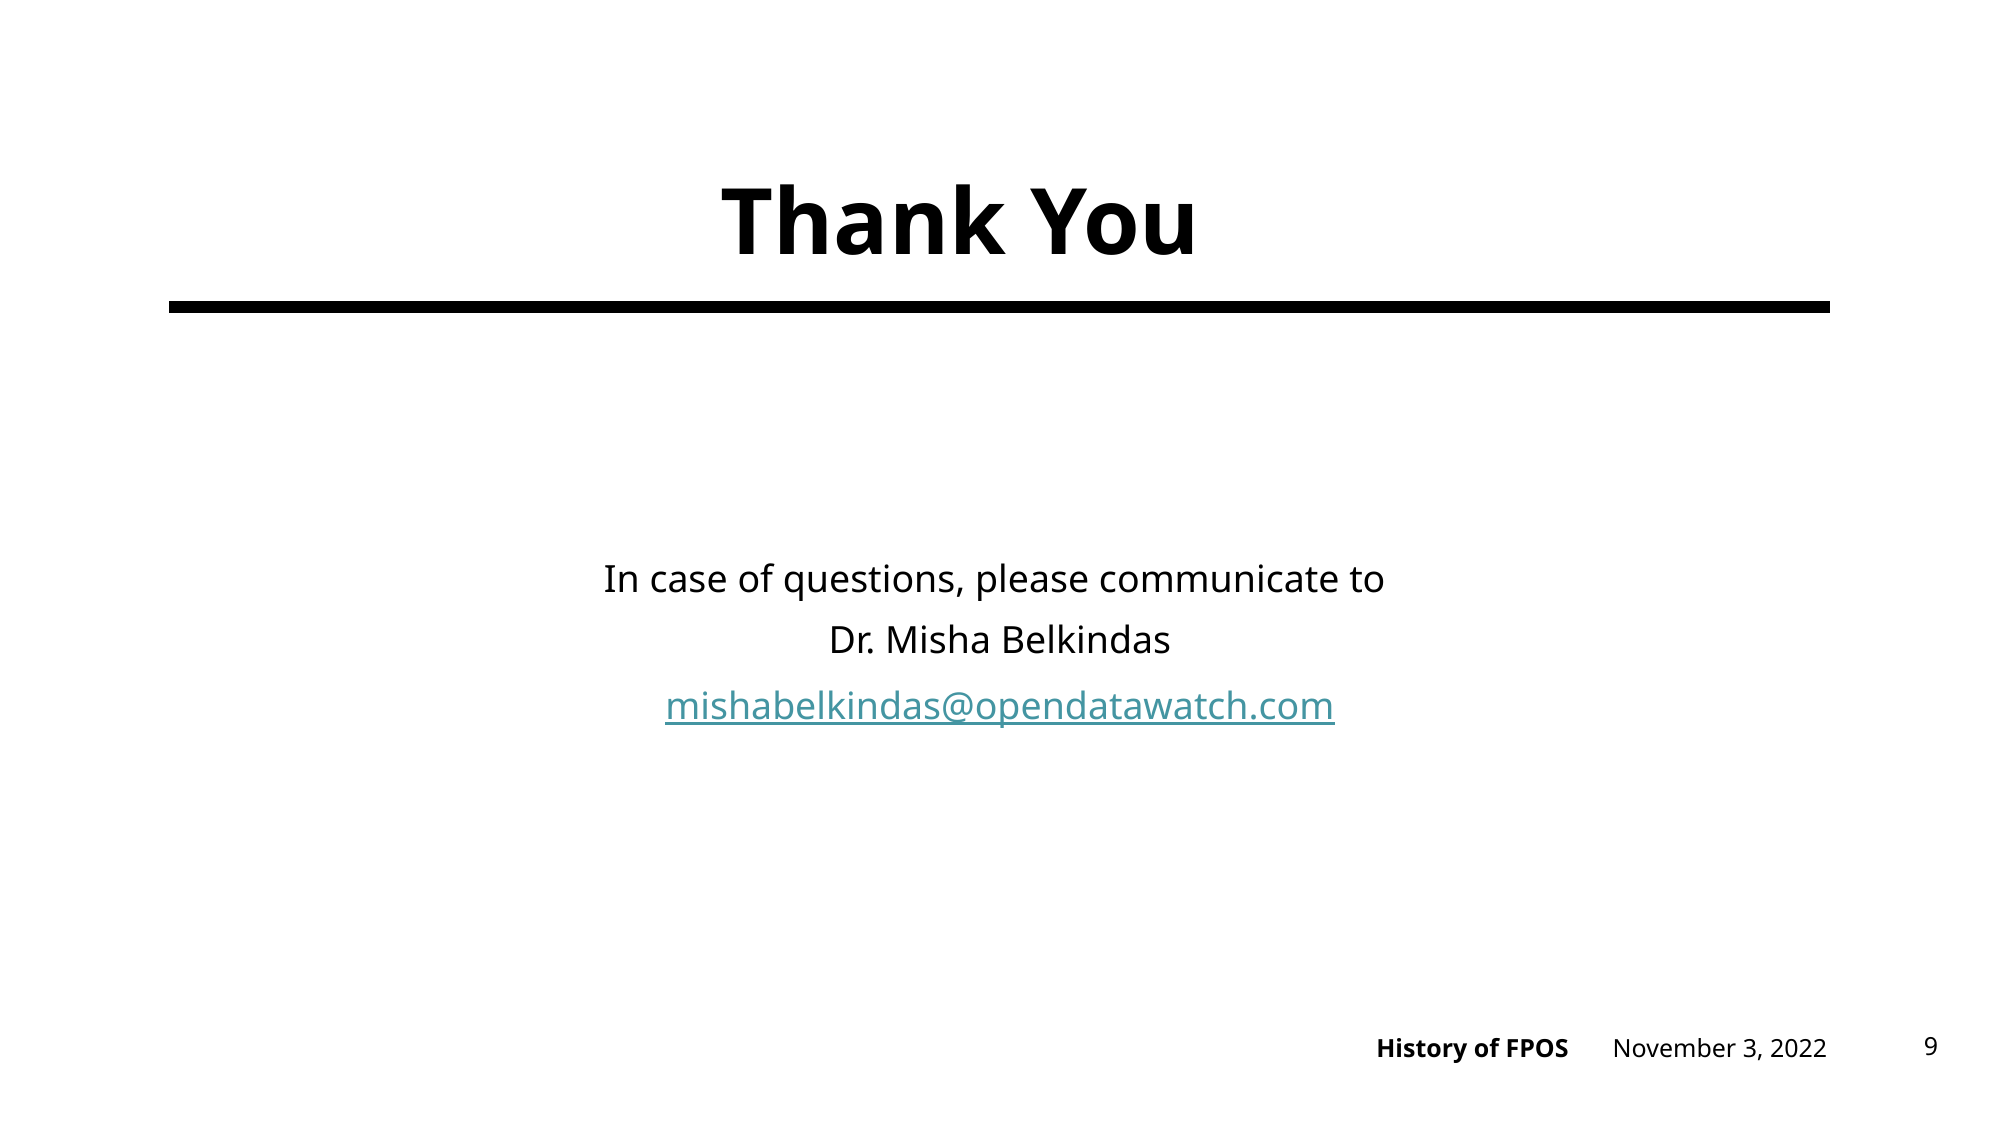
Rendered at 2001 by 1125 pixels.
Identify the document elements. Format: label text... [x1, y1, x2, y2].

list In case of questions, please communicate to Dr. Misha Belkindas mishabelkindas@opendatawatch.com [600, 494, 1400, 813]
slide_number 9 [1885, 1032, 1954, 1063]
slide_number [1612, 1032, 1863, 1063]
title Thank You [319, 168, 1602, 275]
footer History of FPOS [1361, 1032, 1602, 1063]
